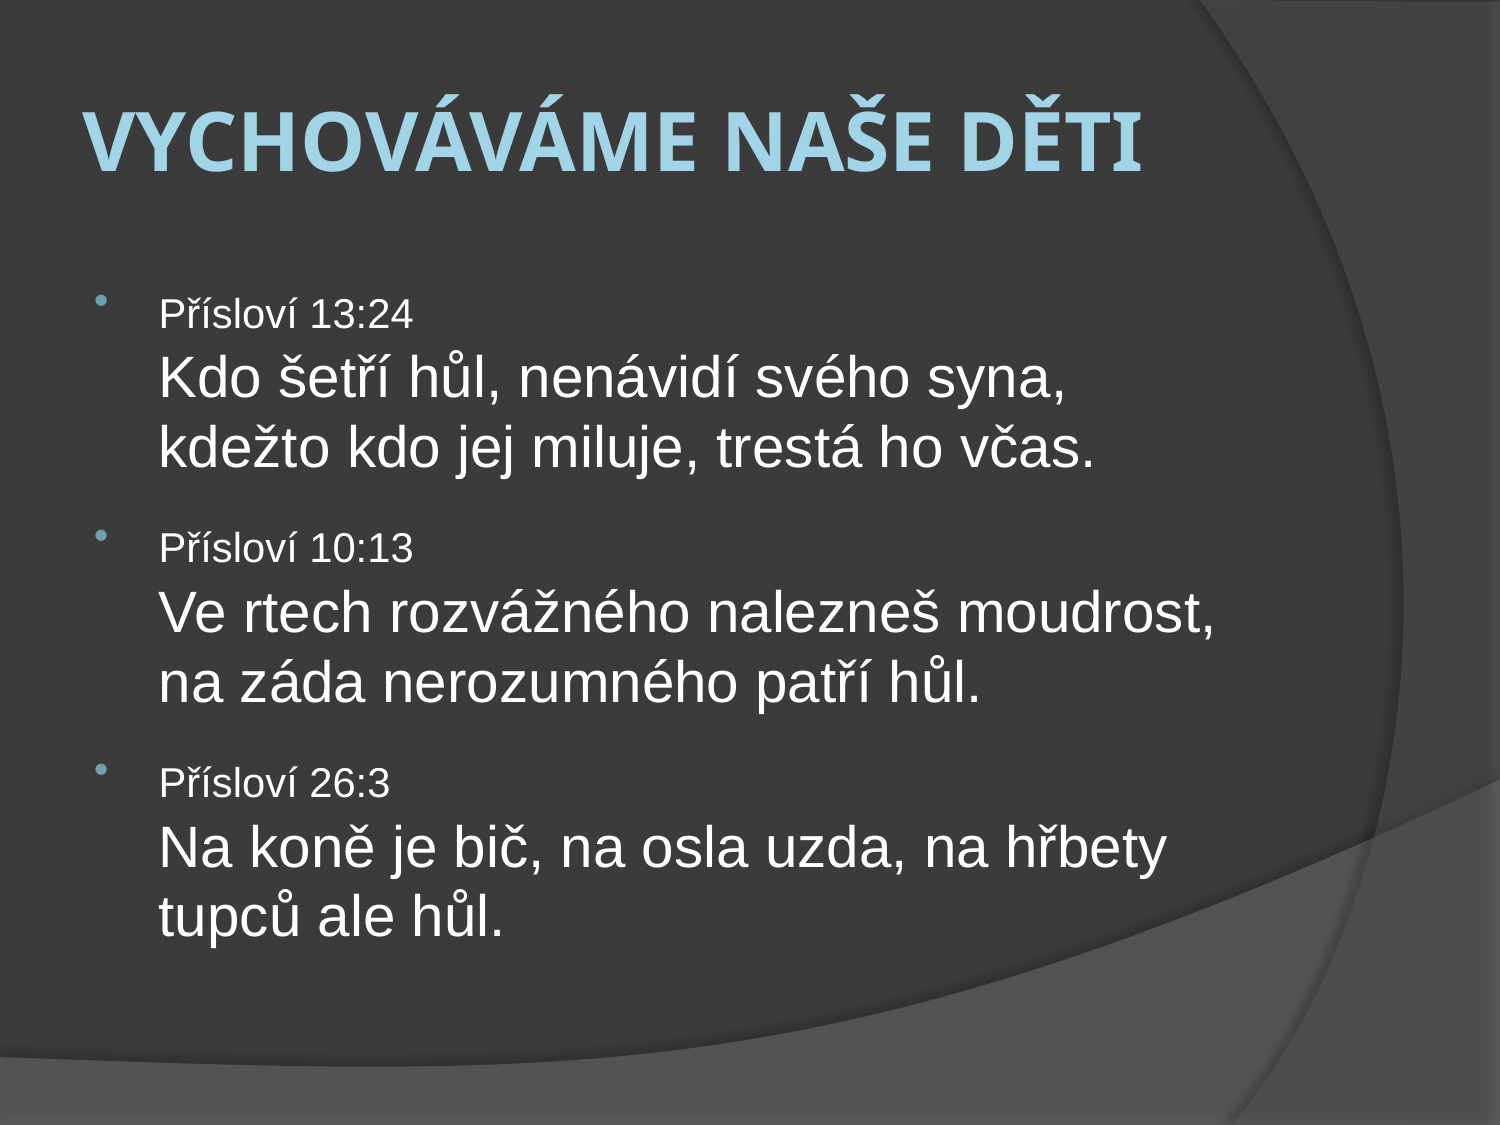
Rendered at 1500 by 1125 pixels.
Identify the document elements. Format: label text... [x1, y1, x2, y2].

list Přísloví 13:24 Kdo šetří hůl, nenávidí svého syna, kdežto kdo jej miluje, trestá ho včas. Přísloví 10:13 Ve rtech rozvážného nalezneš moudrost, na záda nerozumného patří hůl. Přísloví 26:3 Na koně je bič, na osla uzda, na hřbety tupců ale hůl. [75, 262, 1300, 1005]
title Vychováváme naše děti [75, 45, 1300, 233]
